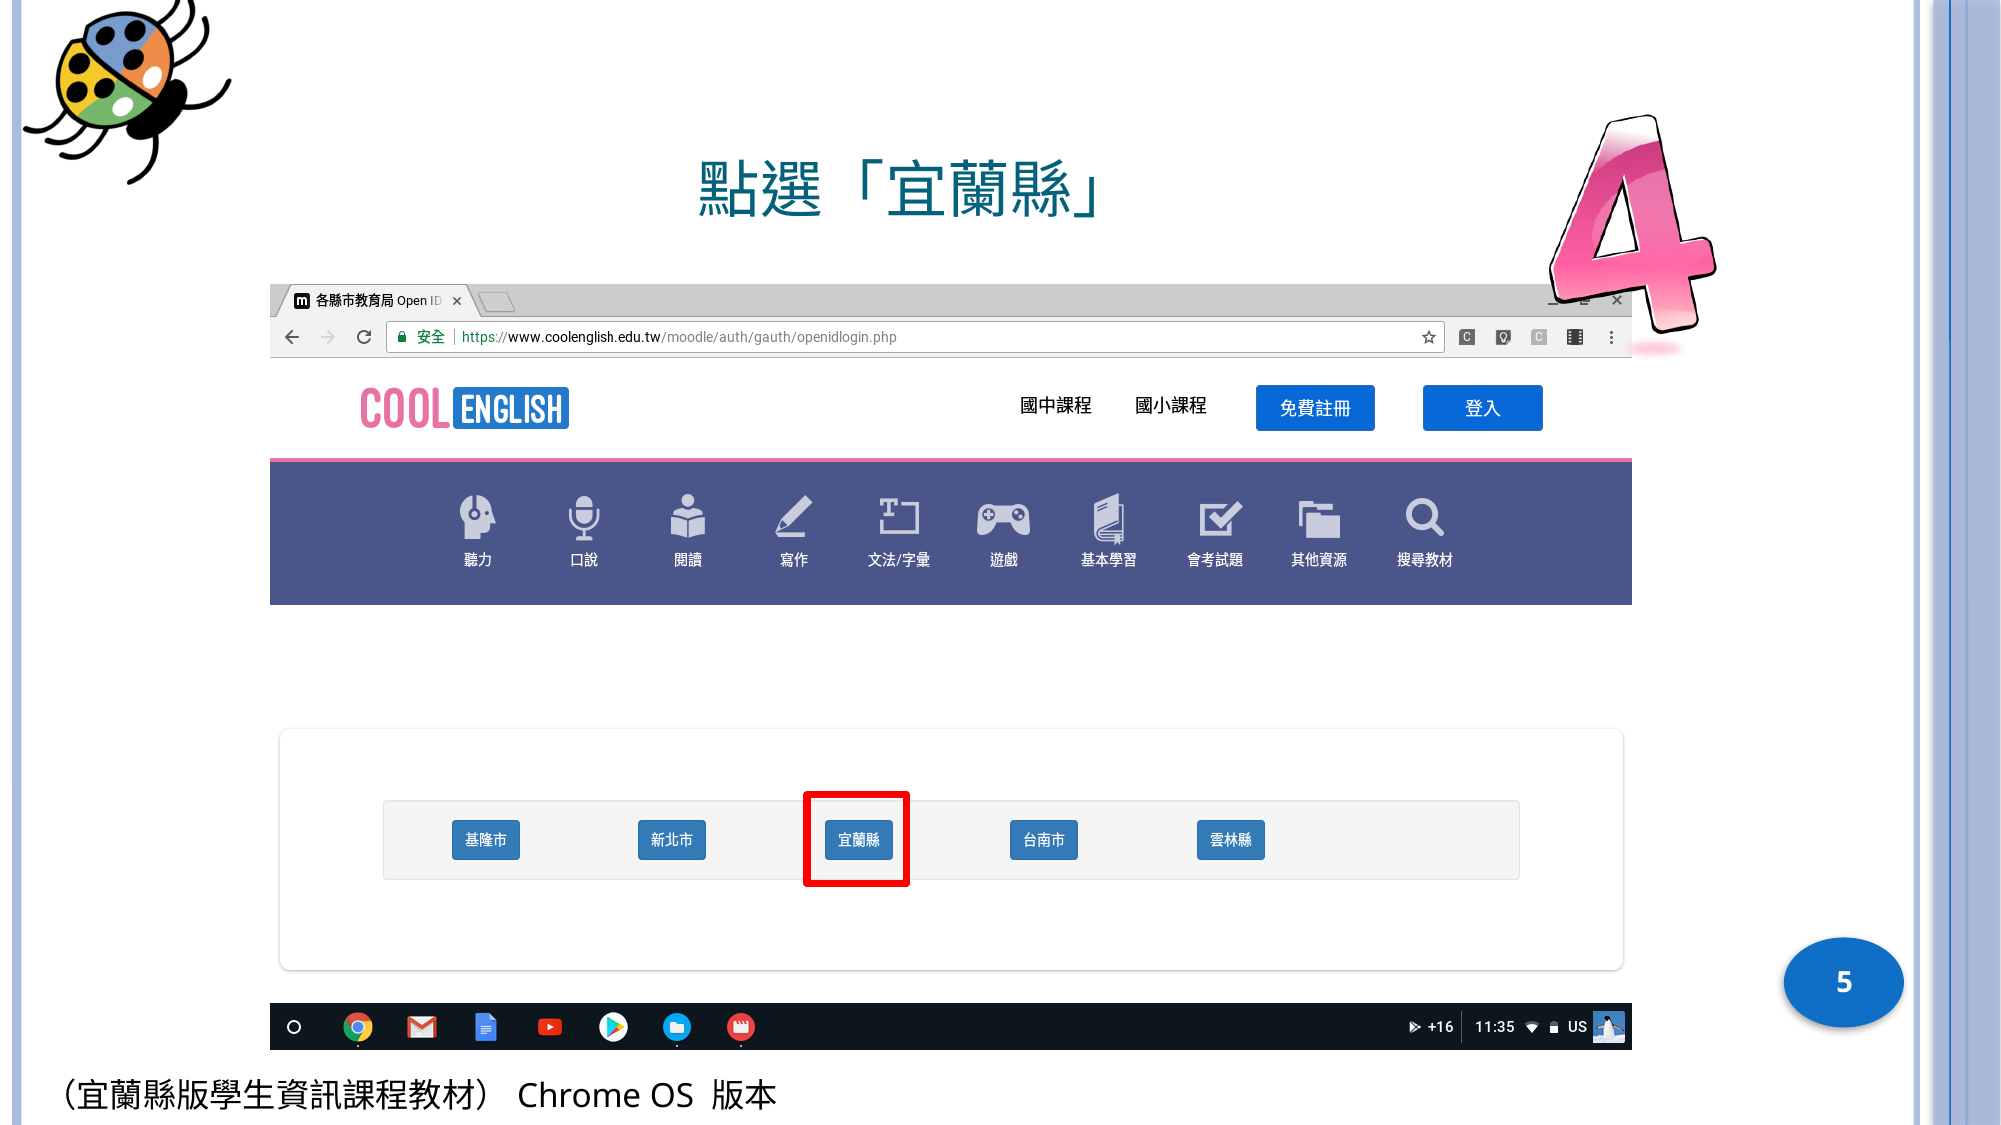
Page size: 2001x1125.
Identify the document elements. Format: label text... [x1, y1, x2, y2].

slide_number 5 [1777, 940, 1912, 1027]
picture [269, 104, 1760, 1051]
picture [2, 0, 240, 205]
title 點選「宜蘭縣」 [99, 45, 1734, 233]
